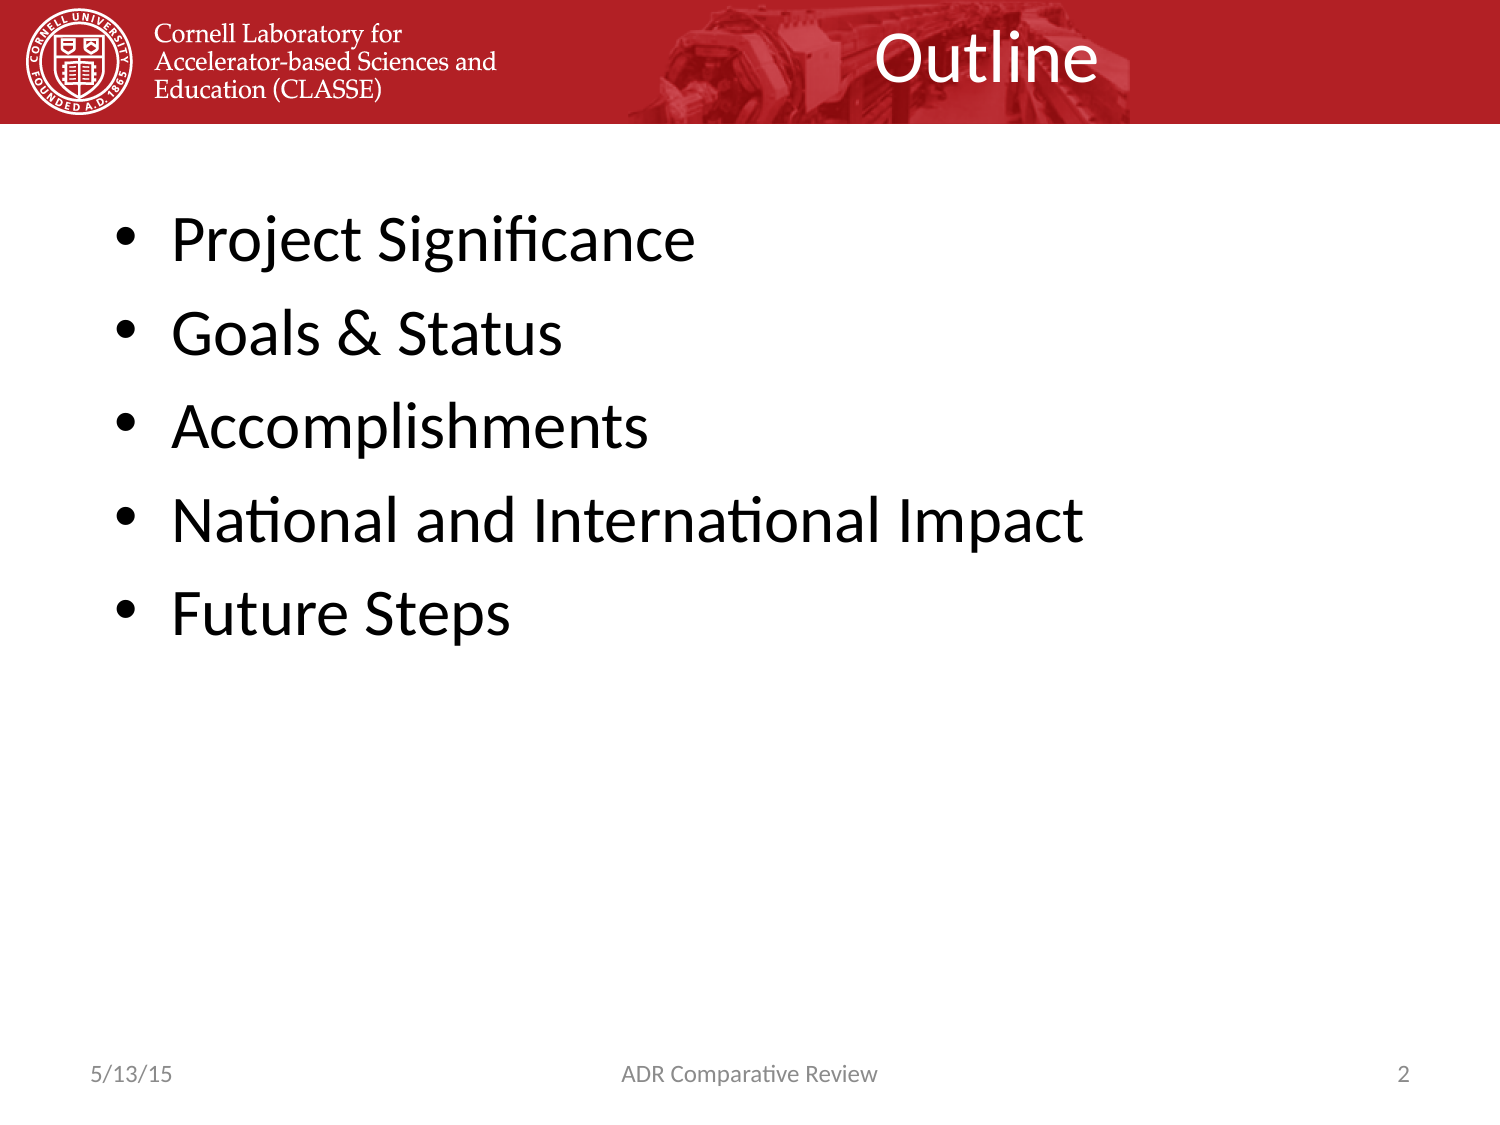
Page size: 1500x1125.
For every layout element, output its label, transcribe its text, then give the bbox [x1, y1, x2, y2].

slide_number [75, 1042, 425, 1103]
text_box Outline [312, 0, 1500, 188]
footer ADR Comparative Review [512, 1042, 988, 1103]
picture [0, 0, 312, 143]
list Project Significance Goals & Status Accomplishments National and International Impact Future Steps [99, 187, 1500, 930]
slide_number 2 [1074, 1042, 1425, 1103]
